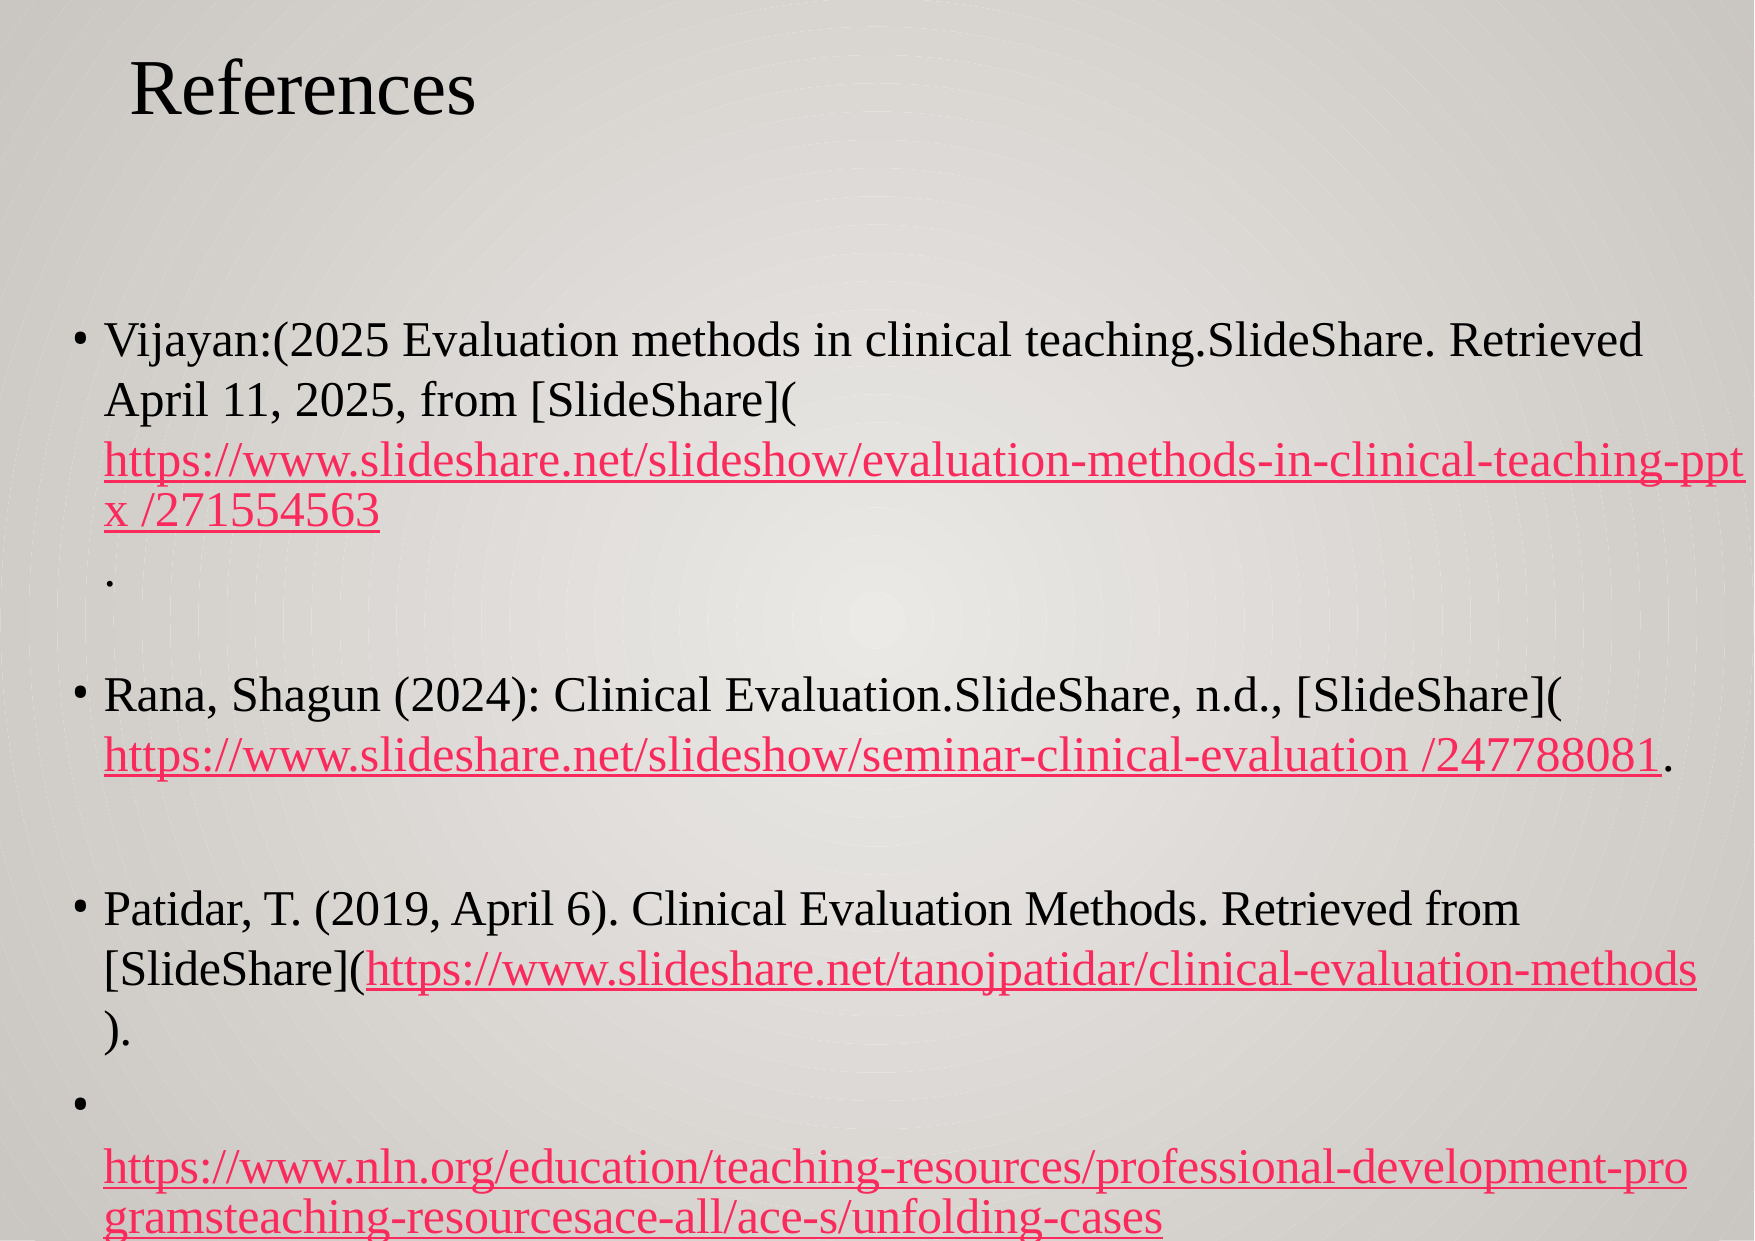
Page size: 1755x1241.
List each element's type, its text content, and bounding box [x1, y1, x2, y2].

text_box Vijayan:(2025 Evaluation methods in clinical teaching.SlideShare. Retrieved April 11, 2025, from [SlideShare](https://www.slideshare.net/slideshow/evaluation-methods-in-clinical-teaching-pptx /271554563. Rana, Shagun (2024): Clinical Evaluation.SlideShare, n.d., [SlideShare](https://www.slideshare.net/slideshow/seminar-clinical-evaluation /247788081. Patidar, T. (2019, April 6). Clinical Evaluation Methods. Retrieved from [SlideShare](https://www.slideshare.net/tanojpatidar/clinical-evaluation-methods). https://www.nln.org/education/teaching-resources/professional-development-programsteaching-resourcesace-all/ace-s/unfolding-cases [69, 228, 1755, 1222]
title References [127, 32, 479, 228]
